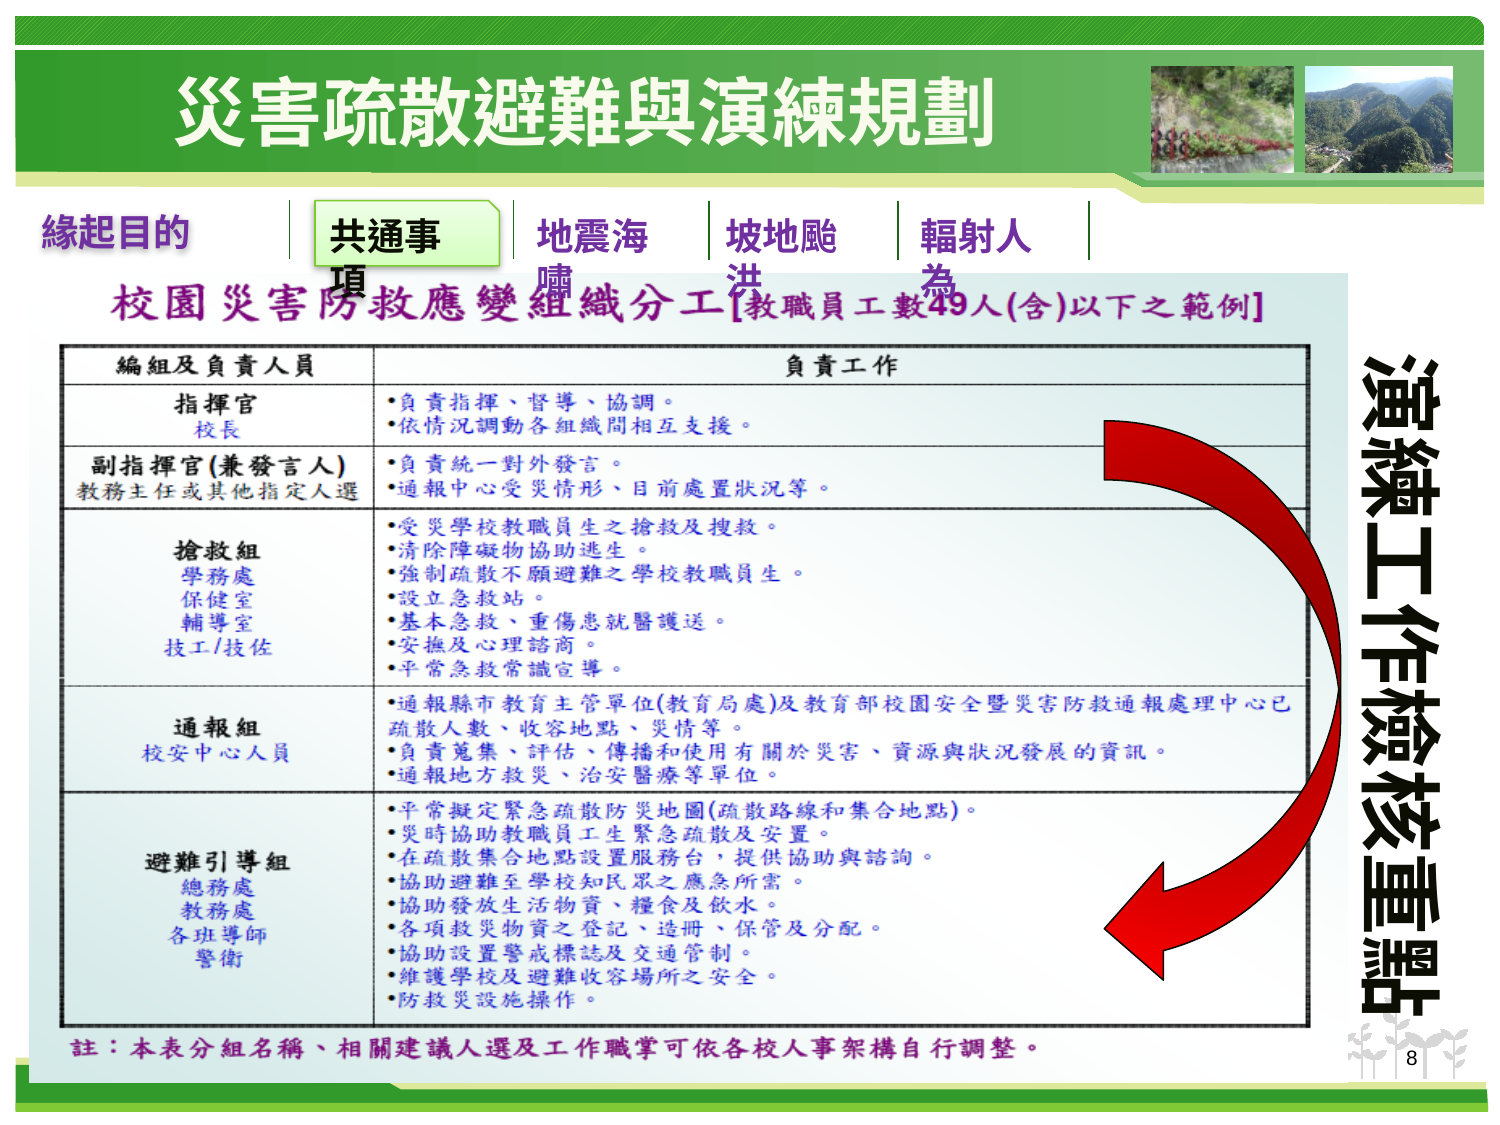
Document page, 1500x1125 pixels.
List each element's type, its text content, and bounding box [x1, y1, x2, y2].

picture [29, 272, 1348, 1083]
text_box 共通事項 [314, 199, 501, 267]
slide_number 8 [1351, 1036, 1433, 1086]
title 災害疏散避難與演練規劃 [17, 38, 1152, 182]
text_box 輻射人為 [906, 200, 1091, 266]
picture [1152, 66, 1294, 173]
picture [1305, 66, 1453, 173]
text_box 緣起目的 [26, 196, 352, 262]
text_box 演練工作檢核重點 [1352, 338, 1461, 1035]
text_box 地震海嘯 [521, 200, 706, 266]
text_box 坡地颱洪 [710, 200, 895, 266]
